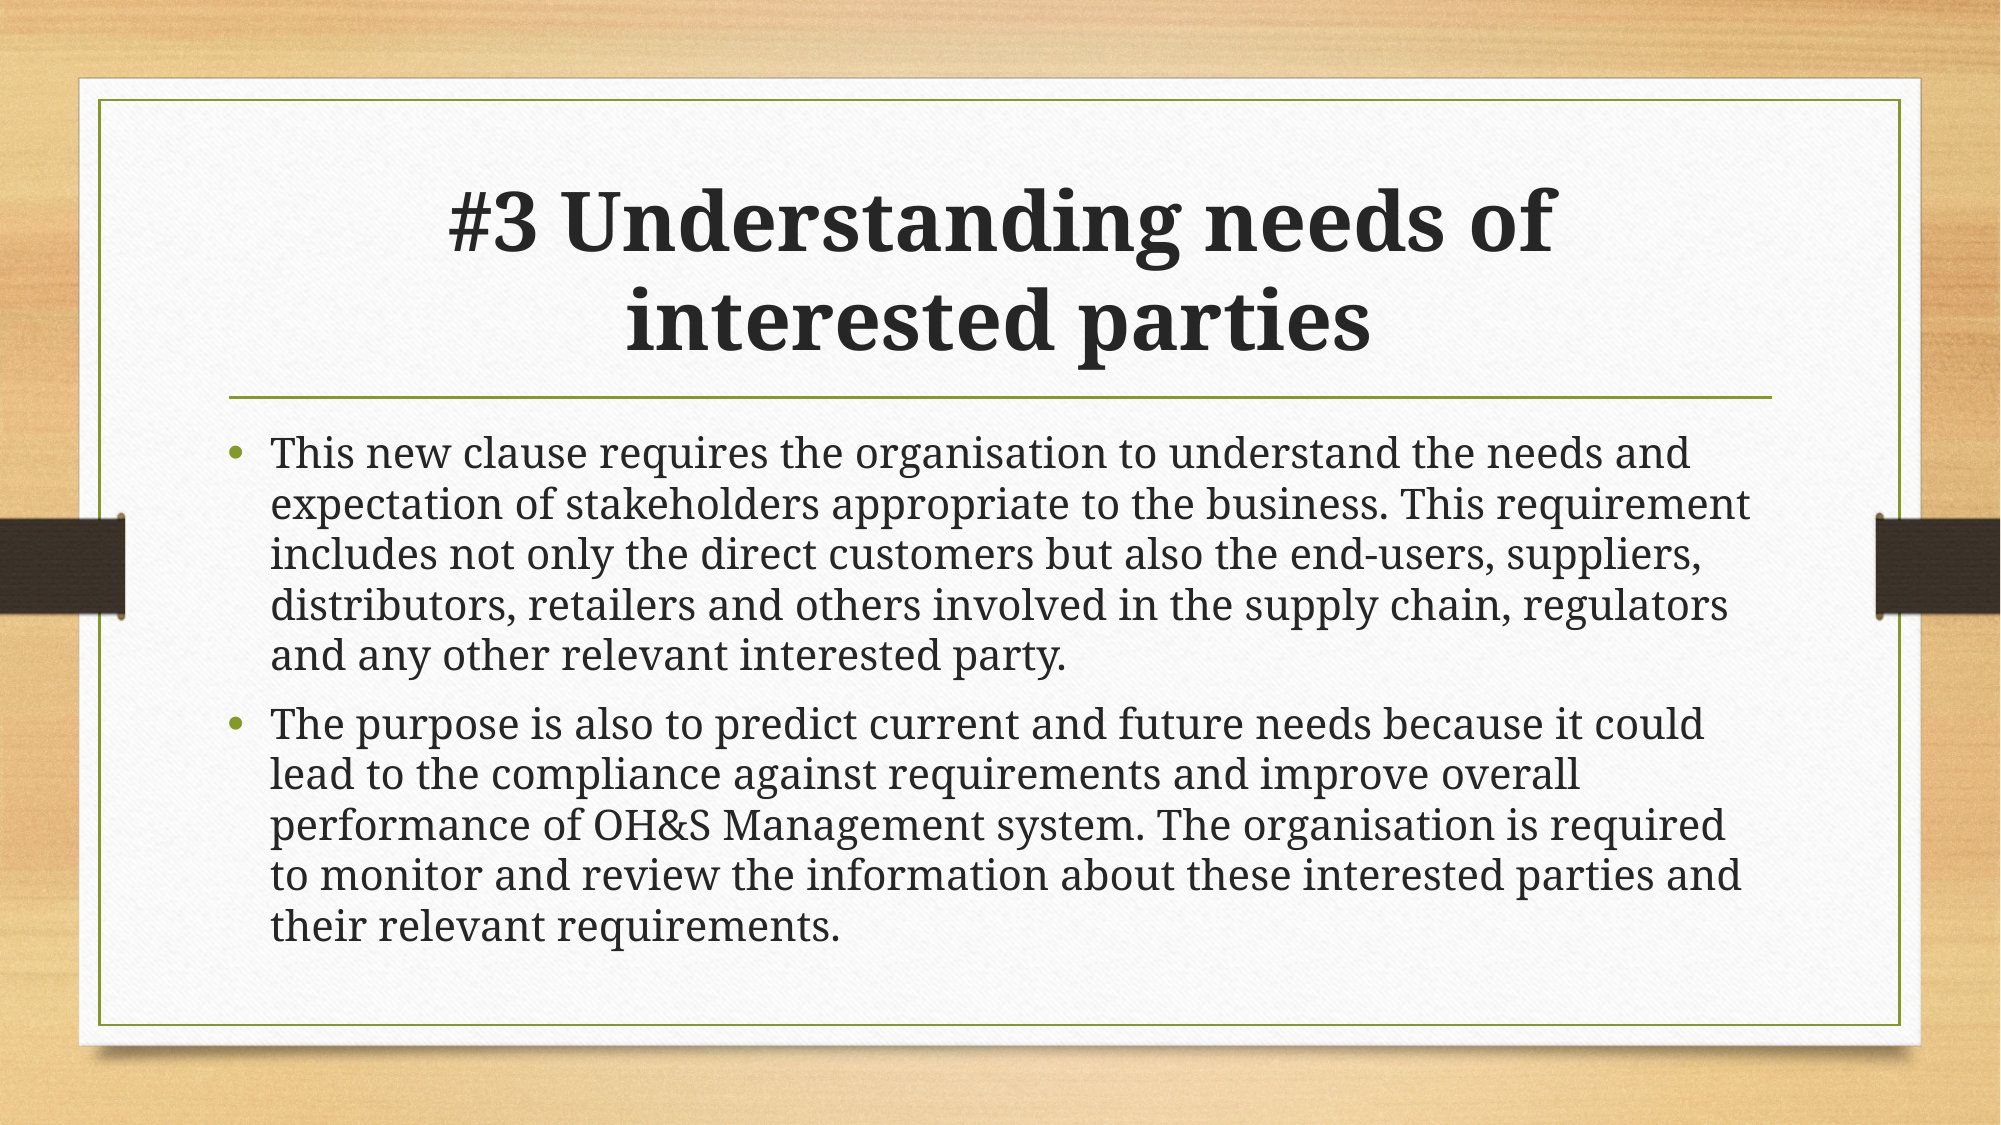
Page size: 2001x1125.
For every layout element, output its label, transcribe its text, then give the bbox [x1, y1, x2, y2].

title #3 Understanding needs of interested parties [212, 161, 1788, 375]
list This new clause requires the organisation to understand the needs and expectation of stakeholders appropriate to the business. This requirement includes not only the direct customers but also the end-users, suppliers, distributors, retailers and others involved in the supply chain, regulators and any other relevant interested party. The purpose is also to predict current and future needs because it could lead to the compliance against requirements and improve overall performance of OH&S Management system. The organisation is required to monitor and review the information about these interested parties and their relevant requirements. [212, 419, 1788, 964]
picture [0, 0, 2001, 1125]
